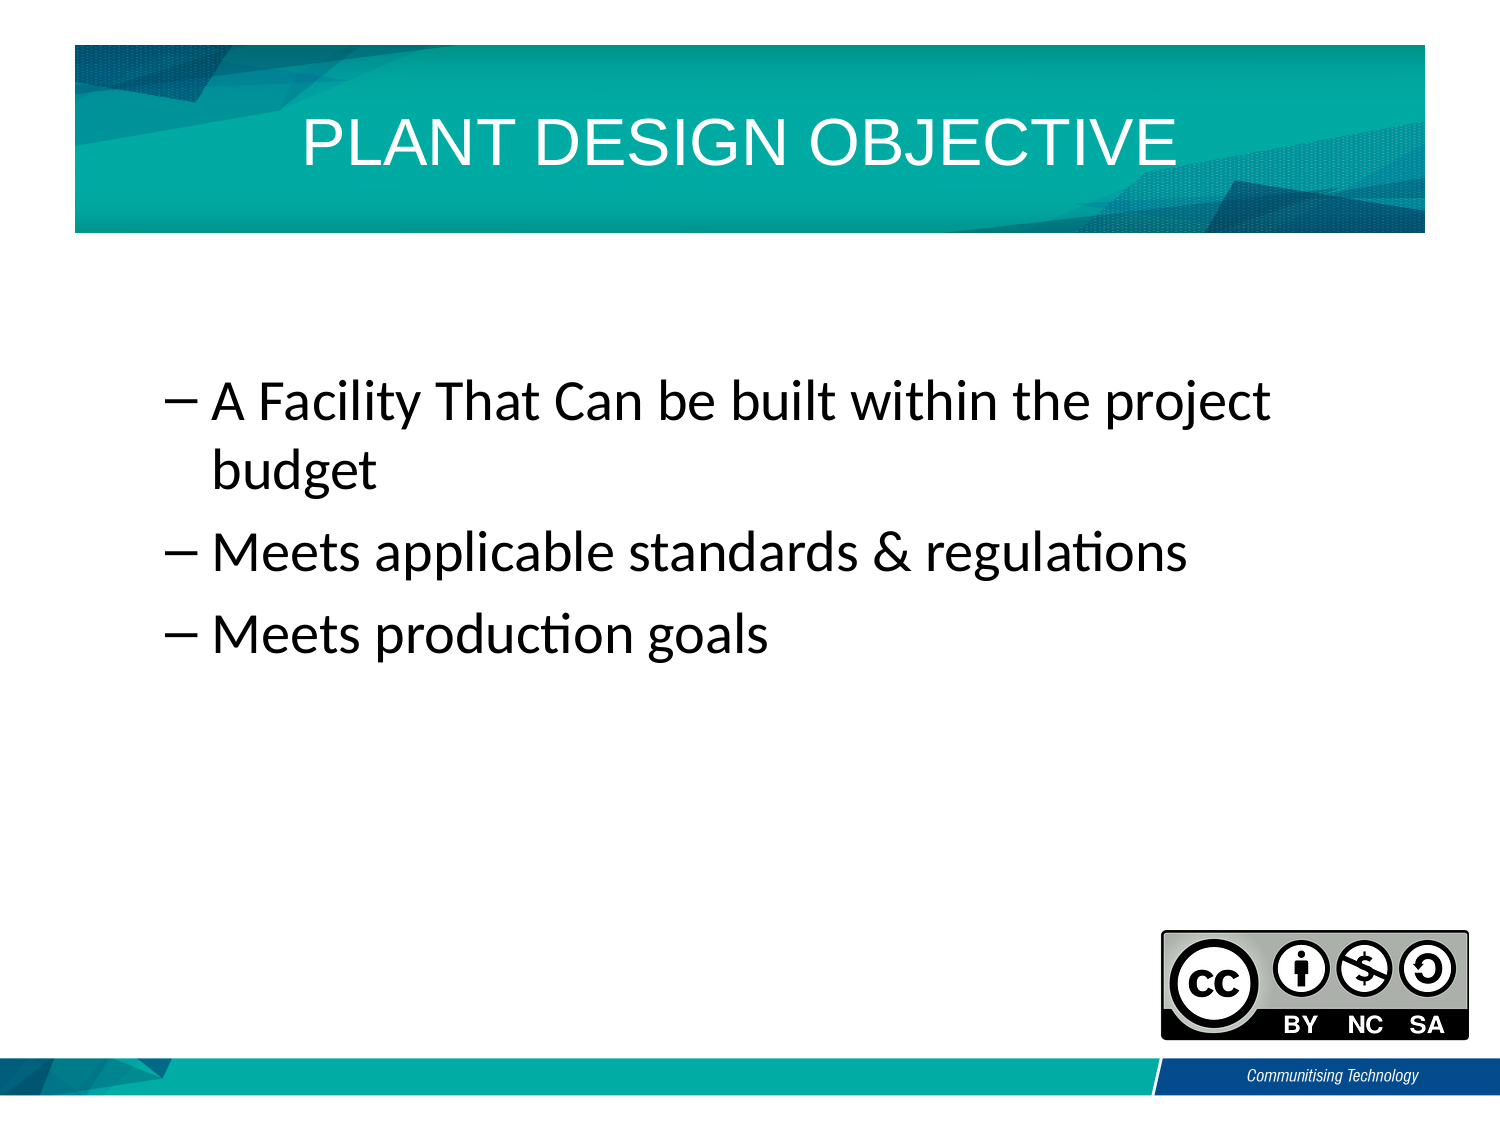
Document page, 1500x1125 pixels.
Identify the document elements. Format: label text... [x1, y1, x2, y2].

list A Facility That Can be built within the project budget Meets applicable standards & regulations Meets production goals [75, 262, 1425, 1005]
picture [0, 0, 1500, 1125]
title PLANT DESIGN OBJECTIVE [75, 45, 1425, 233]
